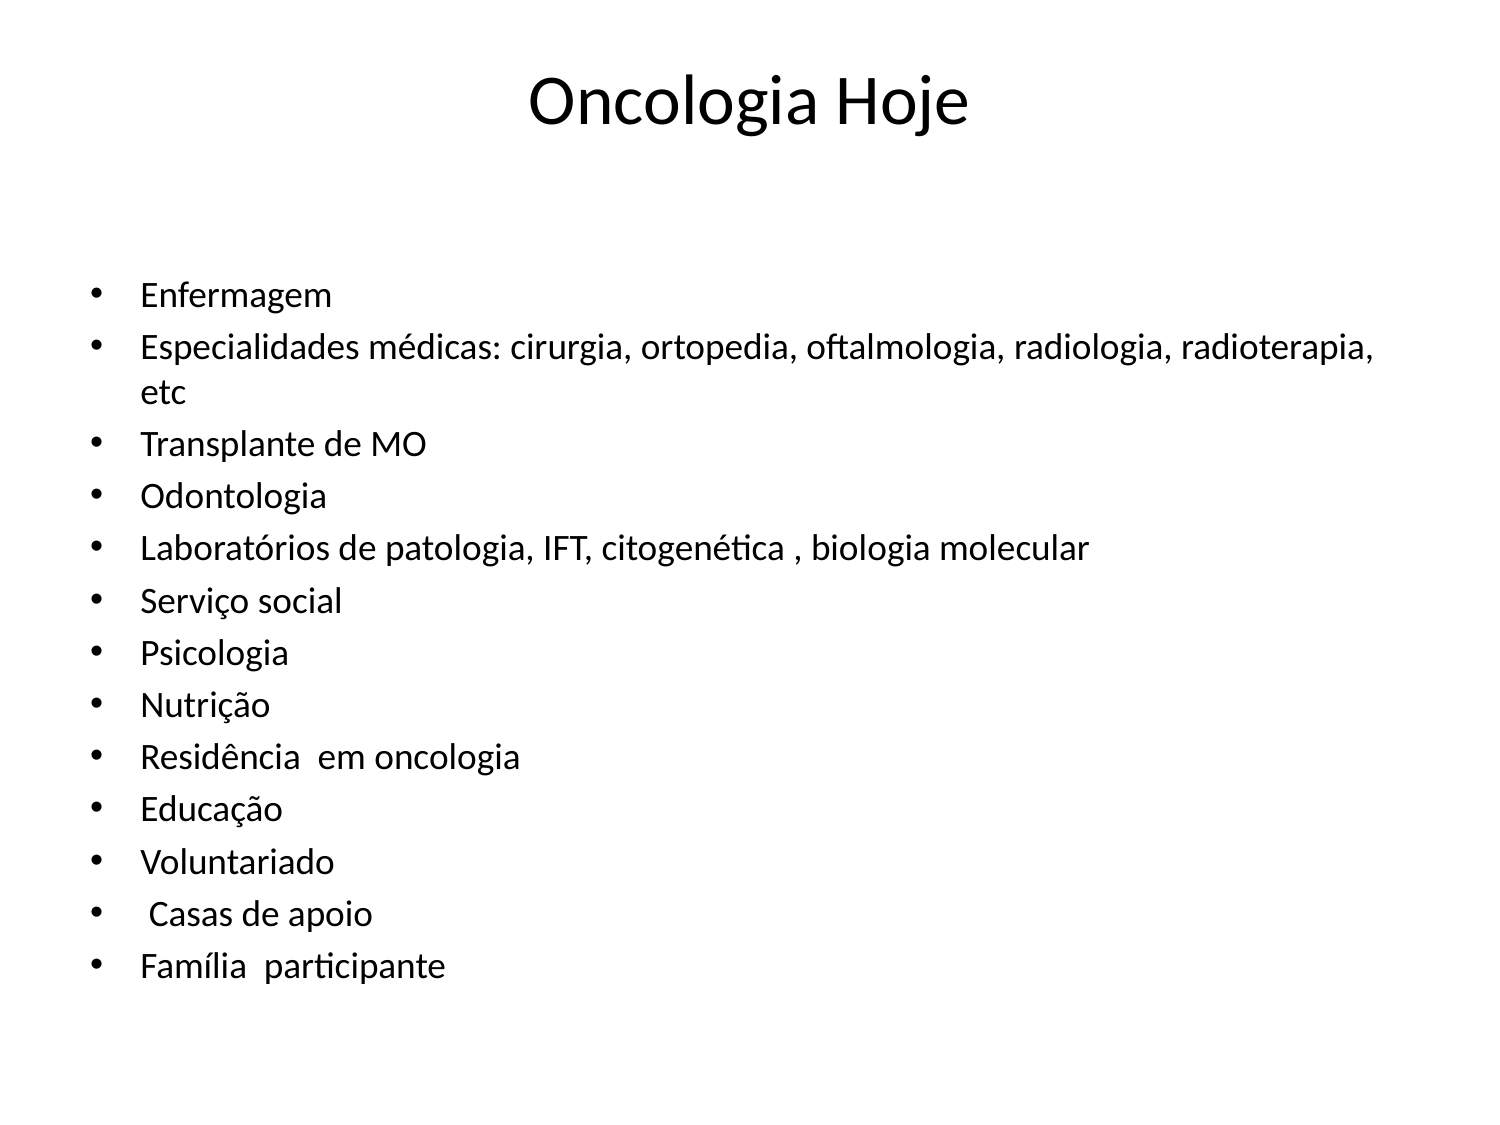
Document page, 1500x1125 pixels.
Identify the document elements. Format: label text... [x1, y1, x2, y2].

list Enfermagem Especialidades médicas: cirurgia, ortopedia, oftalmologia, radiologia, radioterapia, etc Transplante de MO Odontologia Laboratórios de patologia, IFT, citogenética , biologia molecular Serviço social Psicologia Nutrição Residência em oncologia Educação Voluntariado Casas de apoio Família participante [75, 262, 1425, 1005]
title Oncologia Hoje [75, 45, 1425, 233]
